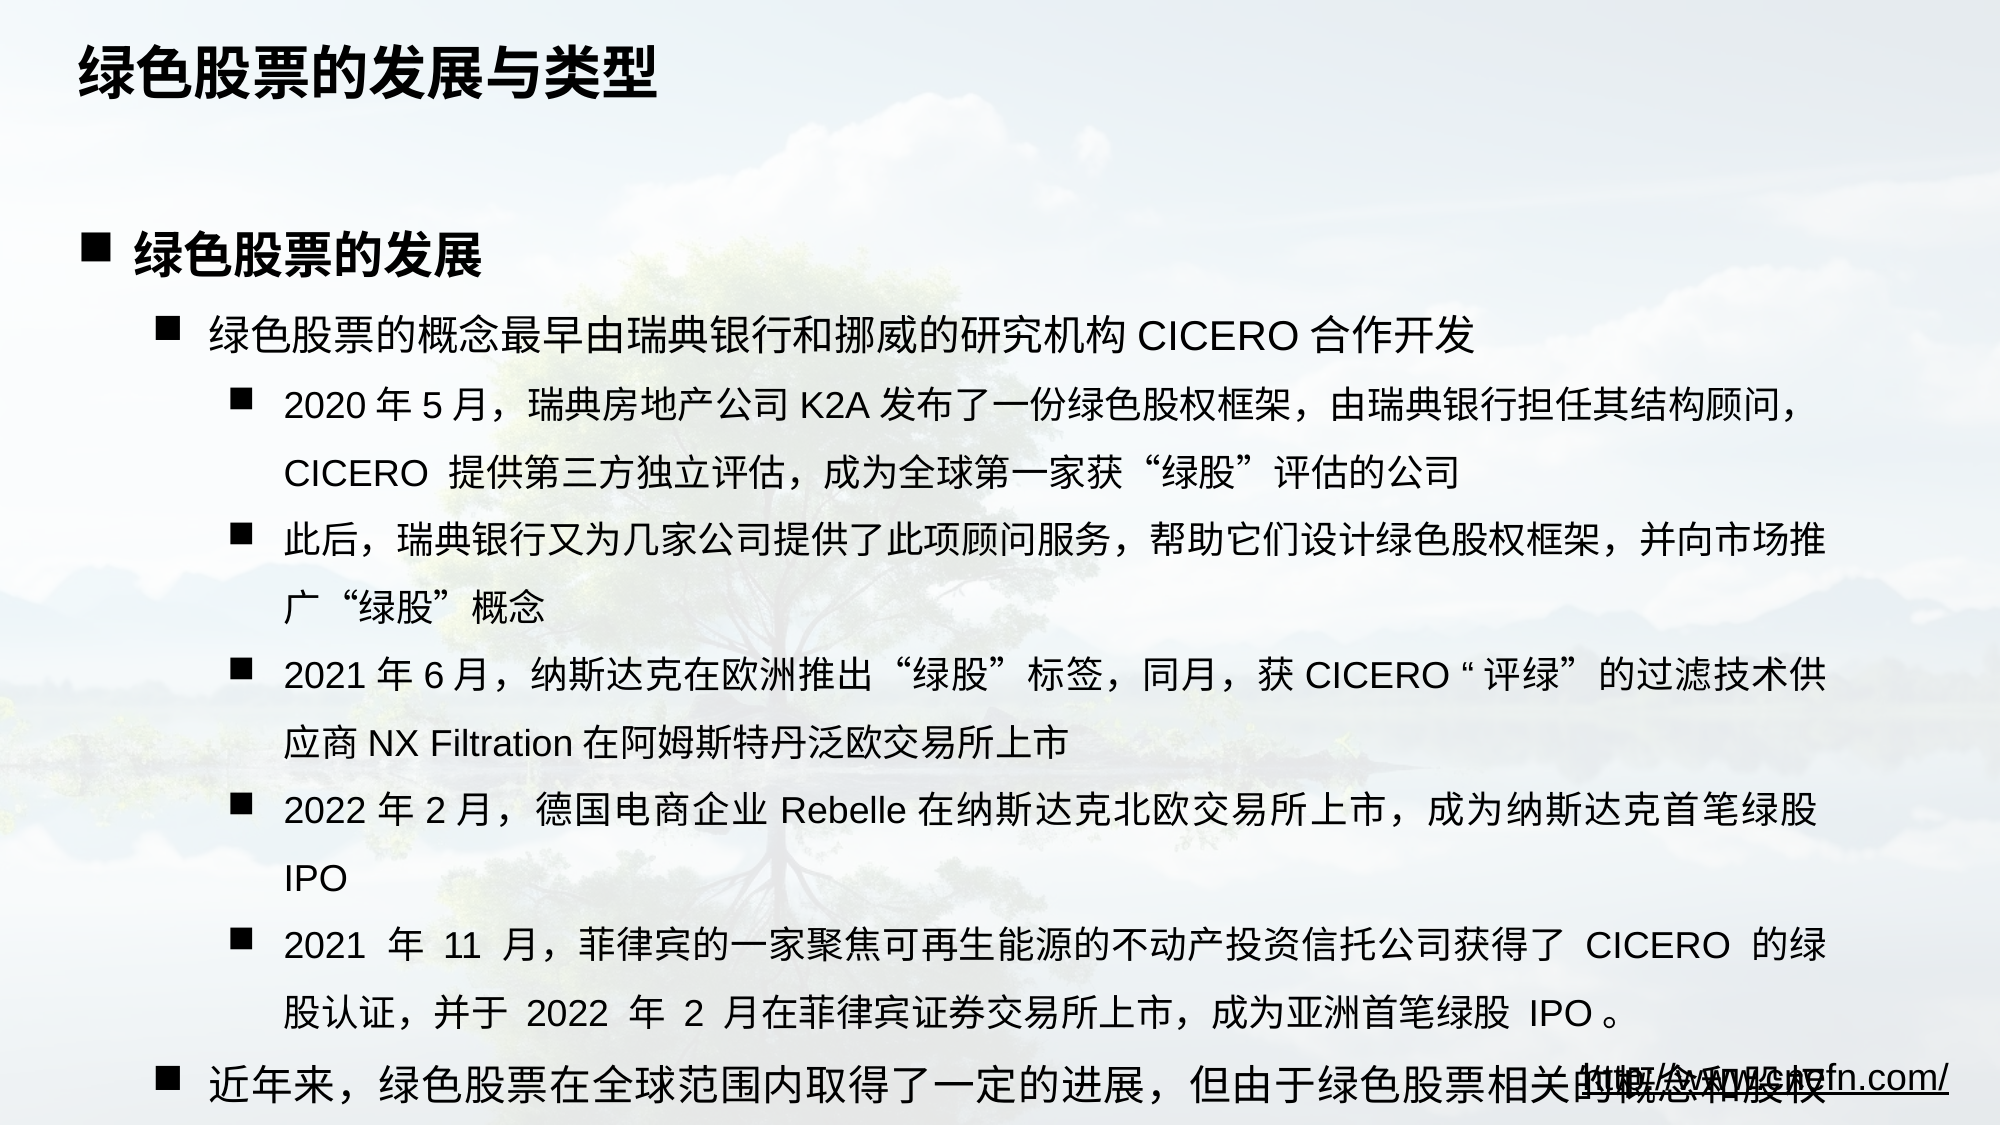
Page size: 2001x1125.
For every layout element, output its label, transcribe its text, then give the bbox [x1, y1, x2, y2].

text_box 绿色股票的发展 绿色股票的概念最早由瑞典银行和挪威的研究机构CICERO合作开发 2020年5月，瑞典房地产公司K2A发布了一份绿色股权框架，由瑞典银行担任其结构顾问，CICERO 提供第三方独立评估，成为全球第一家获“绿股”评估的公司 此后，瑞典银行又为几家公司提供了此项顾问服务，帮助它们设计绿色股权框架，并向市场推广“绿股”概念 2021年6月，纳斯达克在欧洲推出“绿股”标签，同月，获CICERO “评绿”的过滤技术供应商NX Filtration在阿姆斯特丹泛欧交易所上市 2022年2月，德国电商企业Rebelle在纳斯达克北欧交易所上市，成为纳斯达克首笔绿股IPO 2021 年 11 月，菲律宾的一家聚焦可再生能源的不动产投资信托公司获得了 CICERO 的绿股认证，并于 2022 年 2 月在菲律宾证券交易所上市，成为亚洲首笔绿股 IPO。 近年来，绿色股票在全球范围内取得了一定的进展，但由于绿色股票相关的概念和股权评估还未在全球范围内形成统一标准，现在仍然处于初级发展阶段 [62, 186, 1842, 1125]
title 绿色股票的发展与类型 [62, 22, 1294, 114]
